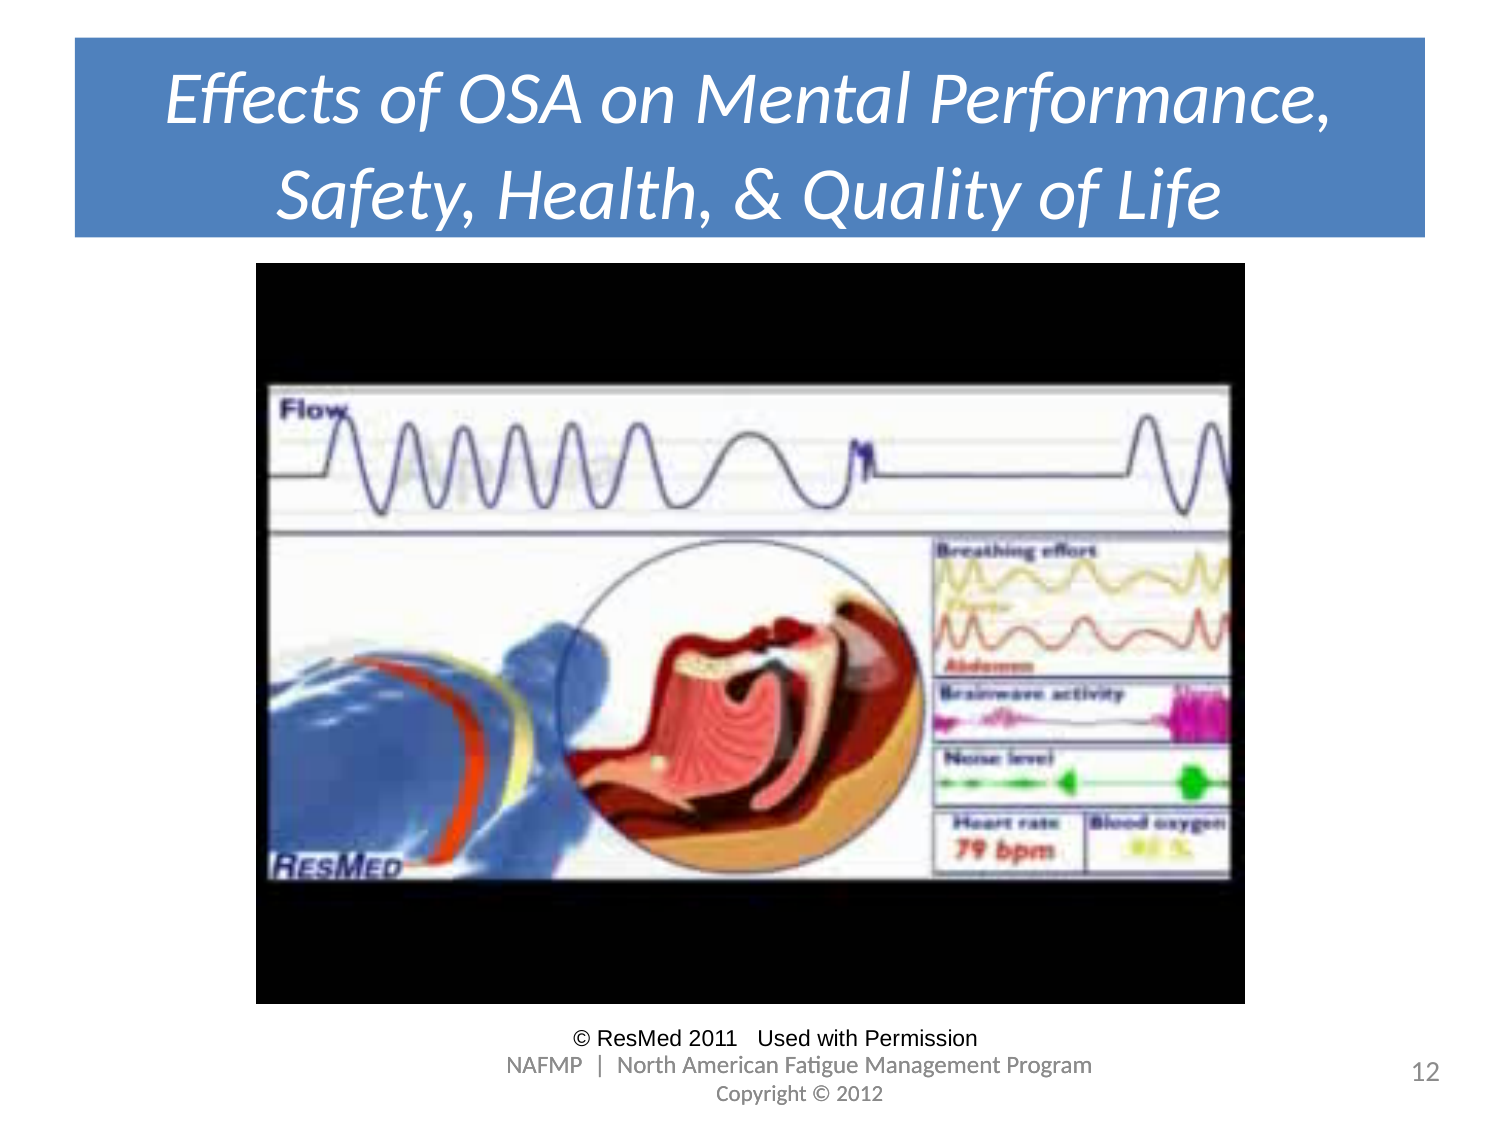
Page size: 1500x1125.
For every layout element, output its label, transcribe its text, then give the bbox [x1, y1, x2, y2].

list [254, 262, 1246, 1006]
text_box © ResMed 2011 Used with Permission [558, 1015, 993, 1059]
title Effects of OSA on Mental Performance, Safety, Health, & Quality of Life [75, 45, 1425, 233]
